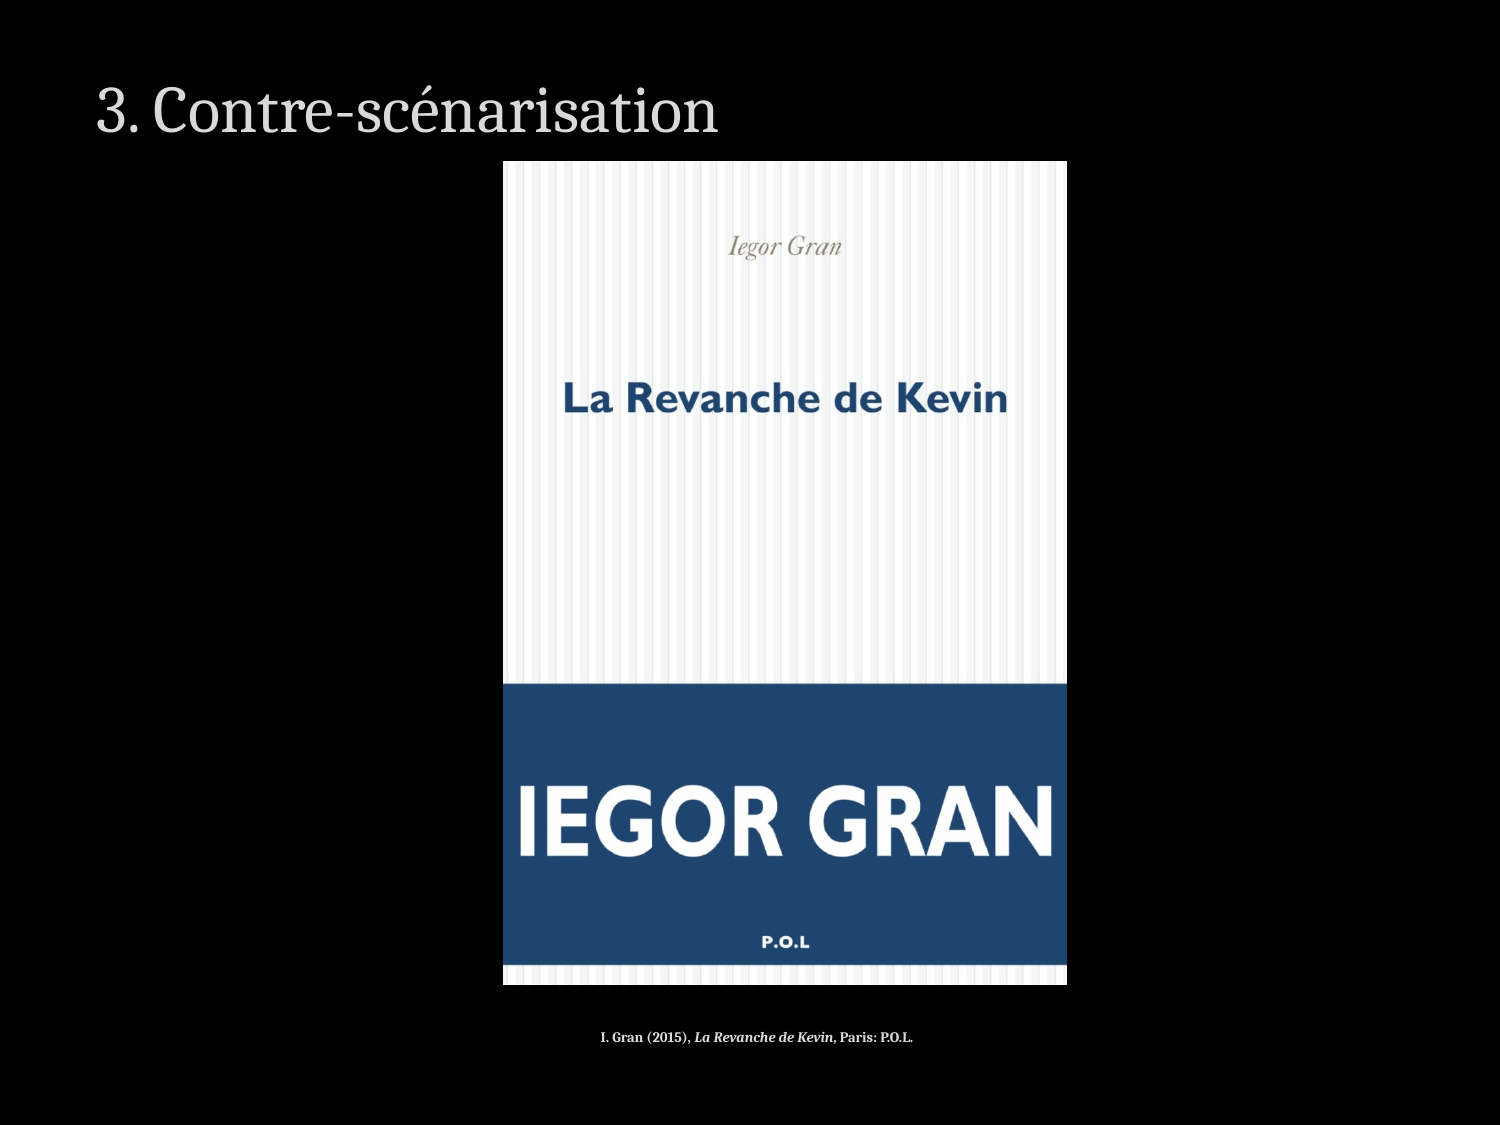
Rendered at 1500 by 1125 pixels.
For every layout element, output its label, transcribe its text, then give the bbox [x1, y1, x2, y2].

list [503, 161, 1067, 986]
title I. Gran (2015), La Revanche de Kevin, Paris: P.O.L. [82, 984, 1432, 1092]
text_box 3. Contre-scénarisation [81, 58, 891, 154]
